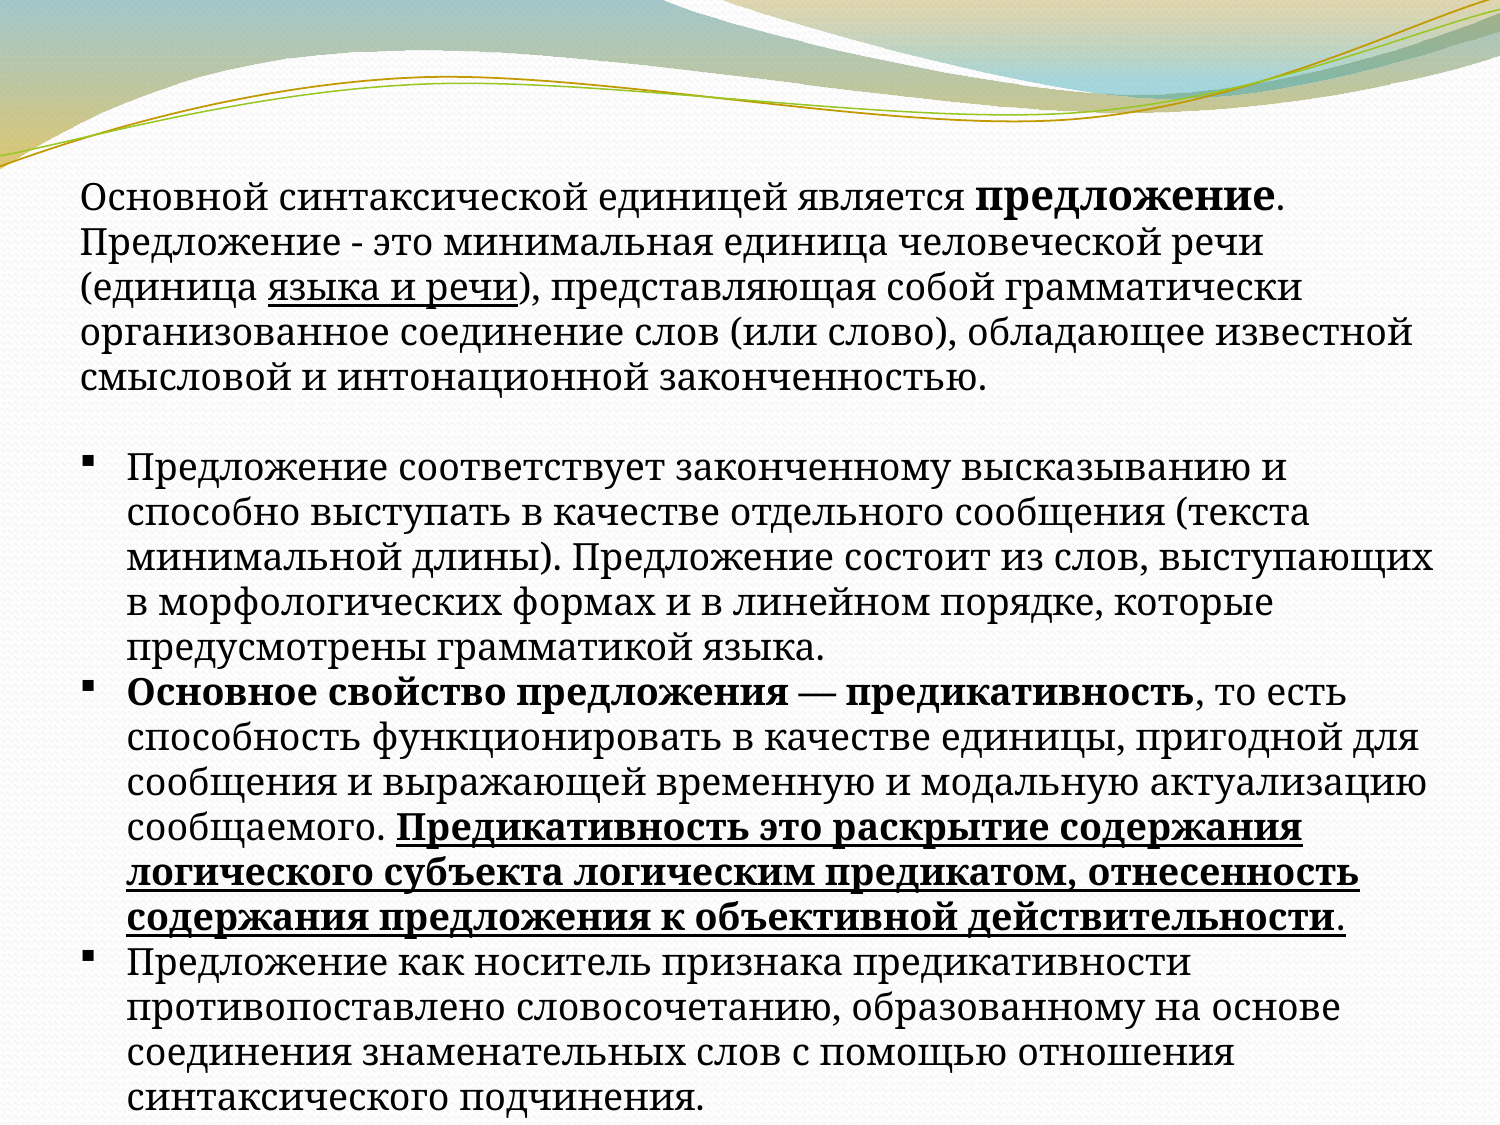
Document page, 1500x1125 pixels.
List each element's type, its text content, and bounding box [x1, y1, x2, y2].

text_box Основной синтаксической единицей является предложение. Предложение - это минимальная единица человеческой речи (единица языка и речи), представляющая собой грамматически организованное соединение слов (или слово), обладающее известной смысловой и интонационной законченностью. Предложение соответствует законченному высказыванию и способно выступать в качестве отдельного сообщения (текста минимальной длины). Предложение состоит из слов, выступающих в морфологических формах и в линейном порядке, которые предусмотрены грамматикой языка. Основное свойство предложения — предикативность, то есть способность функционировать в качестве единицы, пригодной для сообщения и выражающей временную и модальную актуализацию сообщаемого. Предикативность это раскрытие содержания логического субъекта логическим предикатом, отнесенность содержания предложения к объективной действительности. Предложение как носитель признака предикативности противопоставлено словосочетанию, образованному на основе соединения знаменательных слов с помощью отношения синтаксического подчинения. [64, 160, 1459, 1125]
